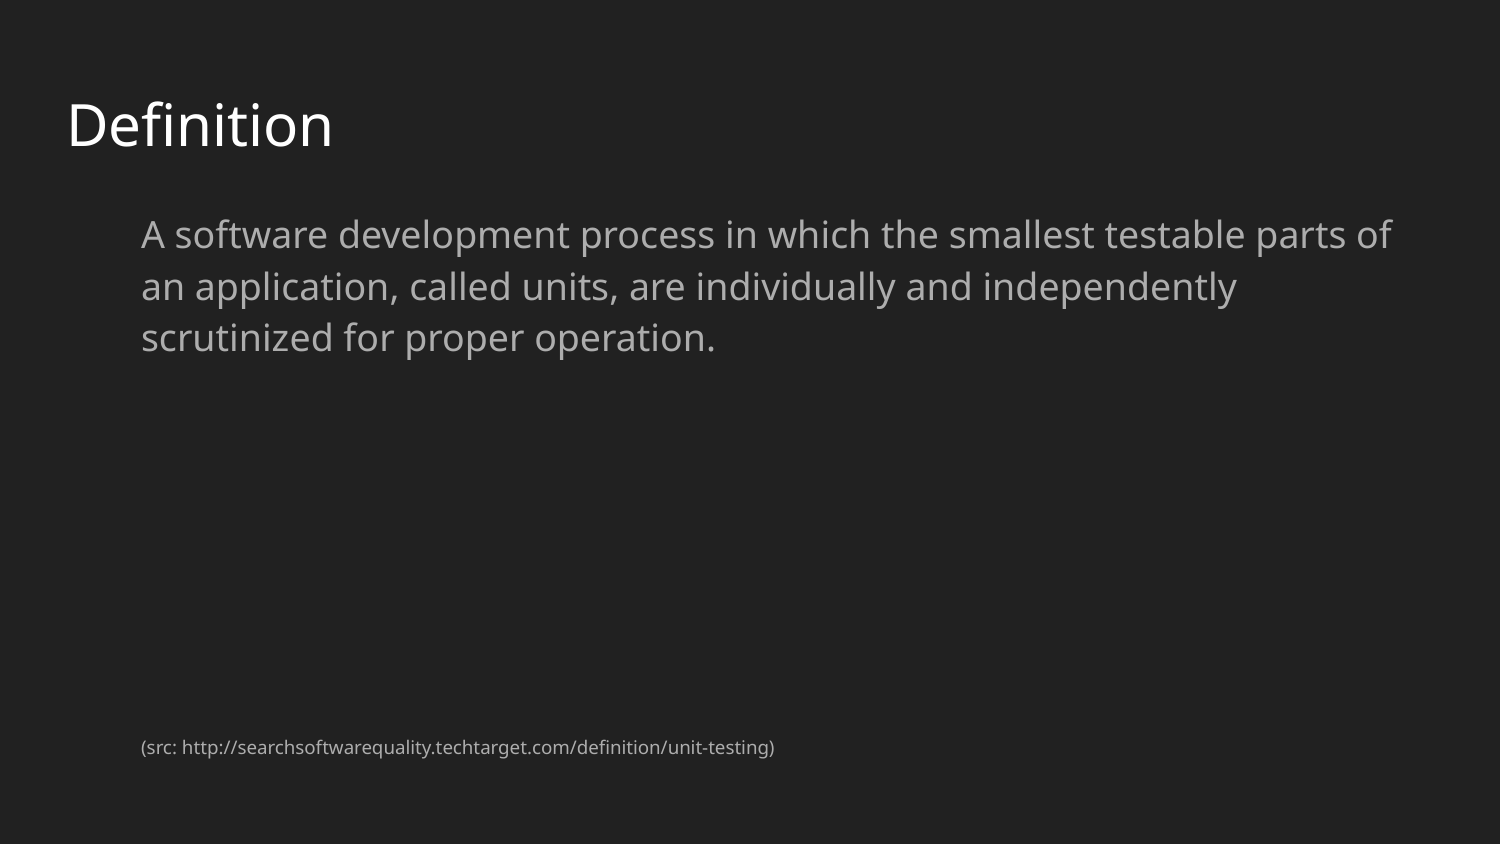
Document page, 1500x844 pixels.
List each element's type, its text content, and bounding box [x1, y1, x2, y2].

list A software development process in which the smallest testable parts of an application, called units, are individually and independently scrutinized for proper operation. (src: http://searchsoftwarequality.techtarget.com/definition/unit-testing) [51, 189, 1449, 750]
title Definition [51, 72, 1449, 167]
